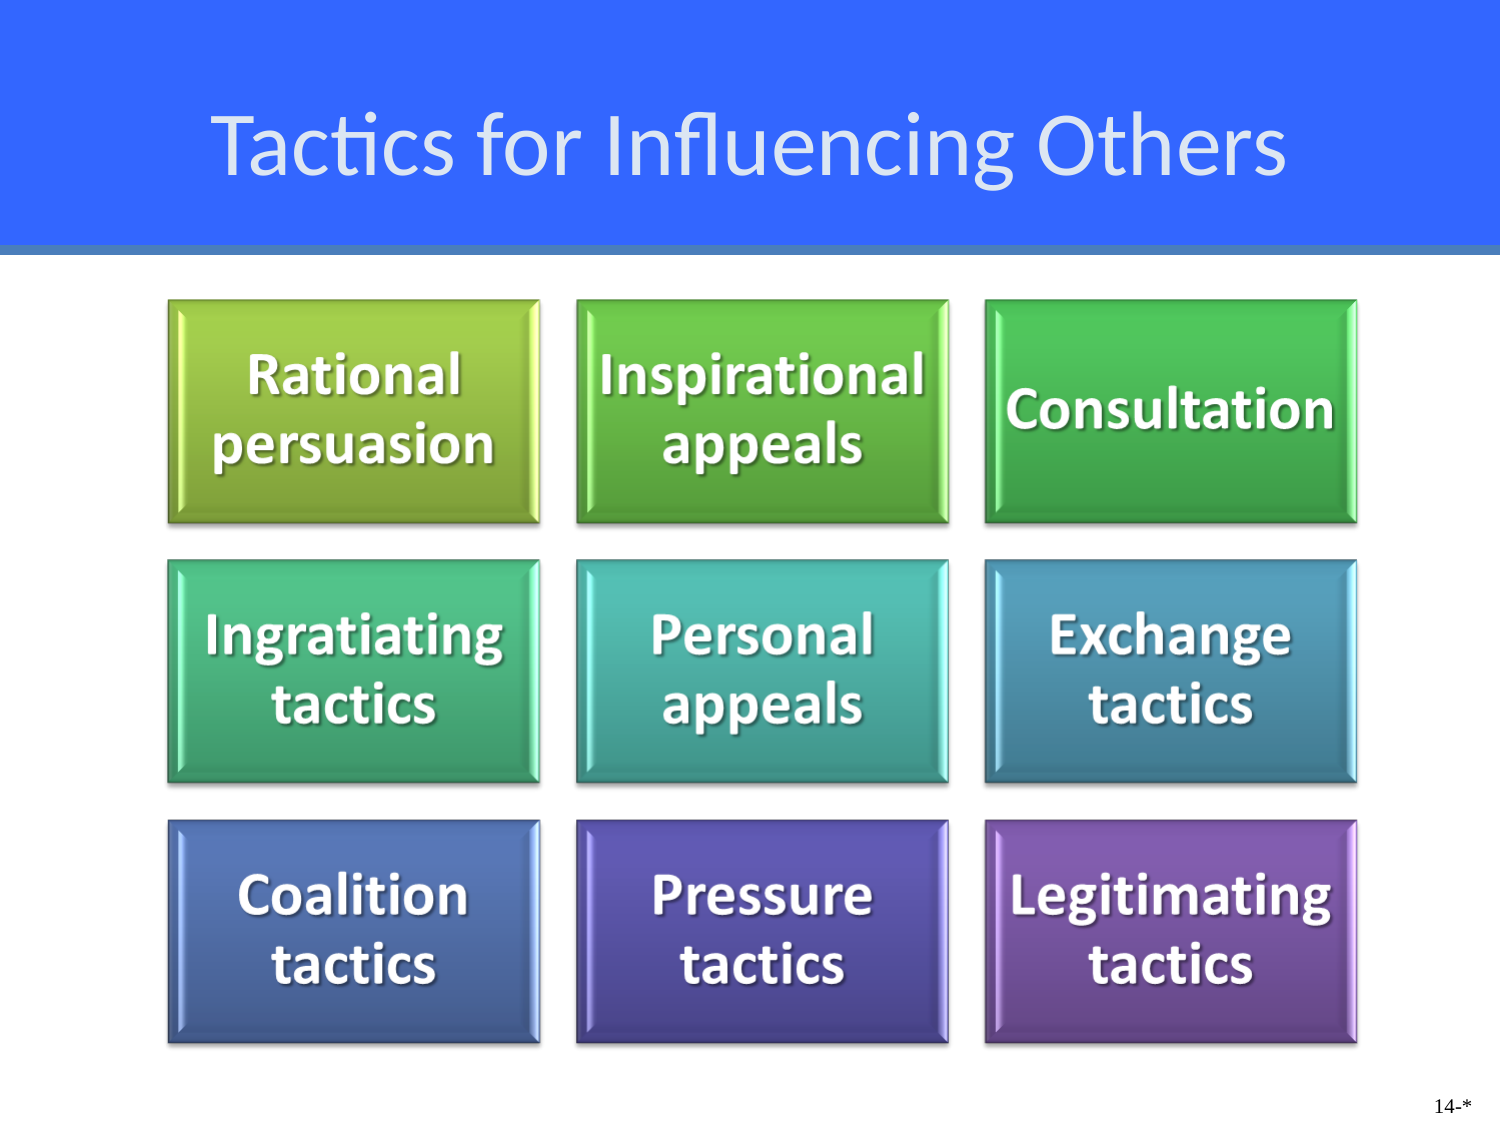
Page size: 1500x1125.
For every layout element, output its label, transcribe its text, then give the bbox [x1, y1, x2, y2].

title Tactics for Influencing Others [75, 45, 1425, 233]
picture [87, 294, 1439, 1058]
